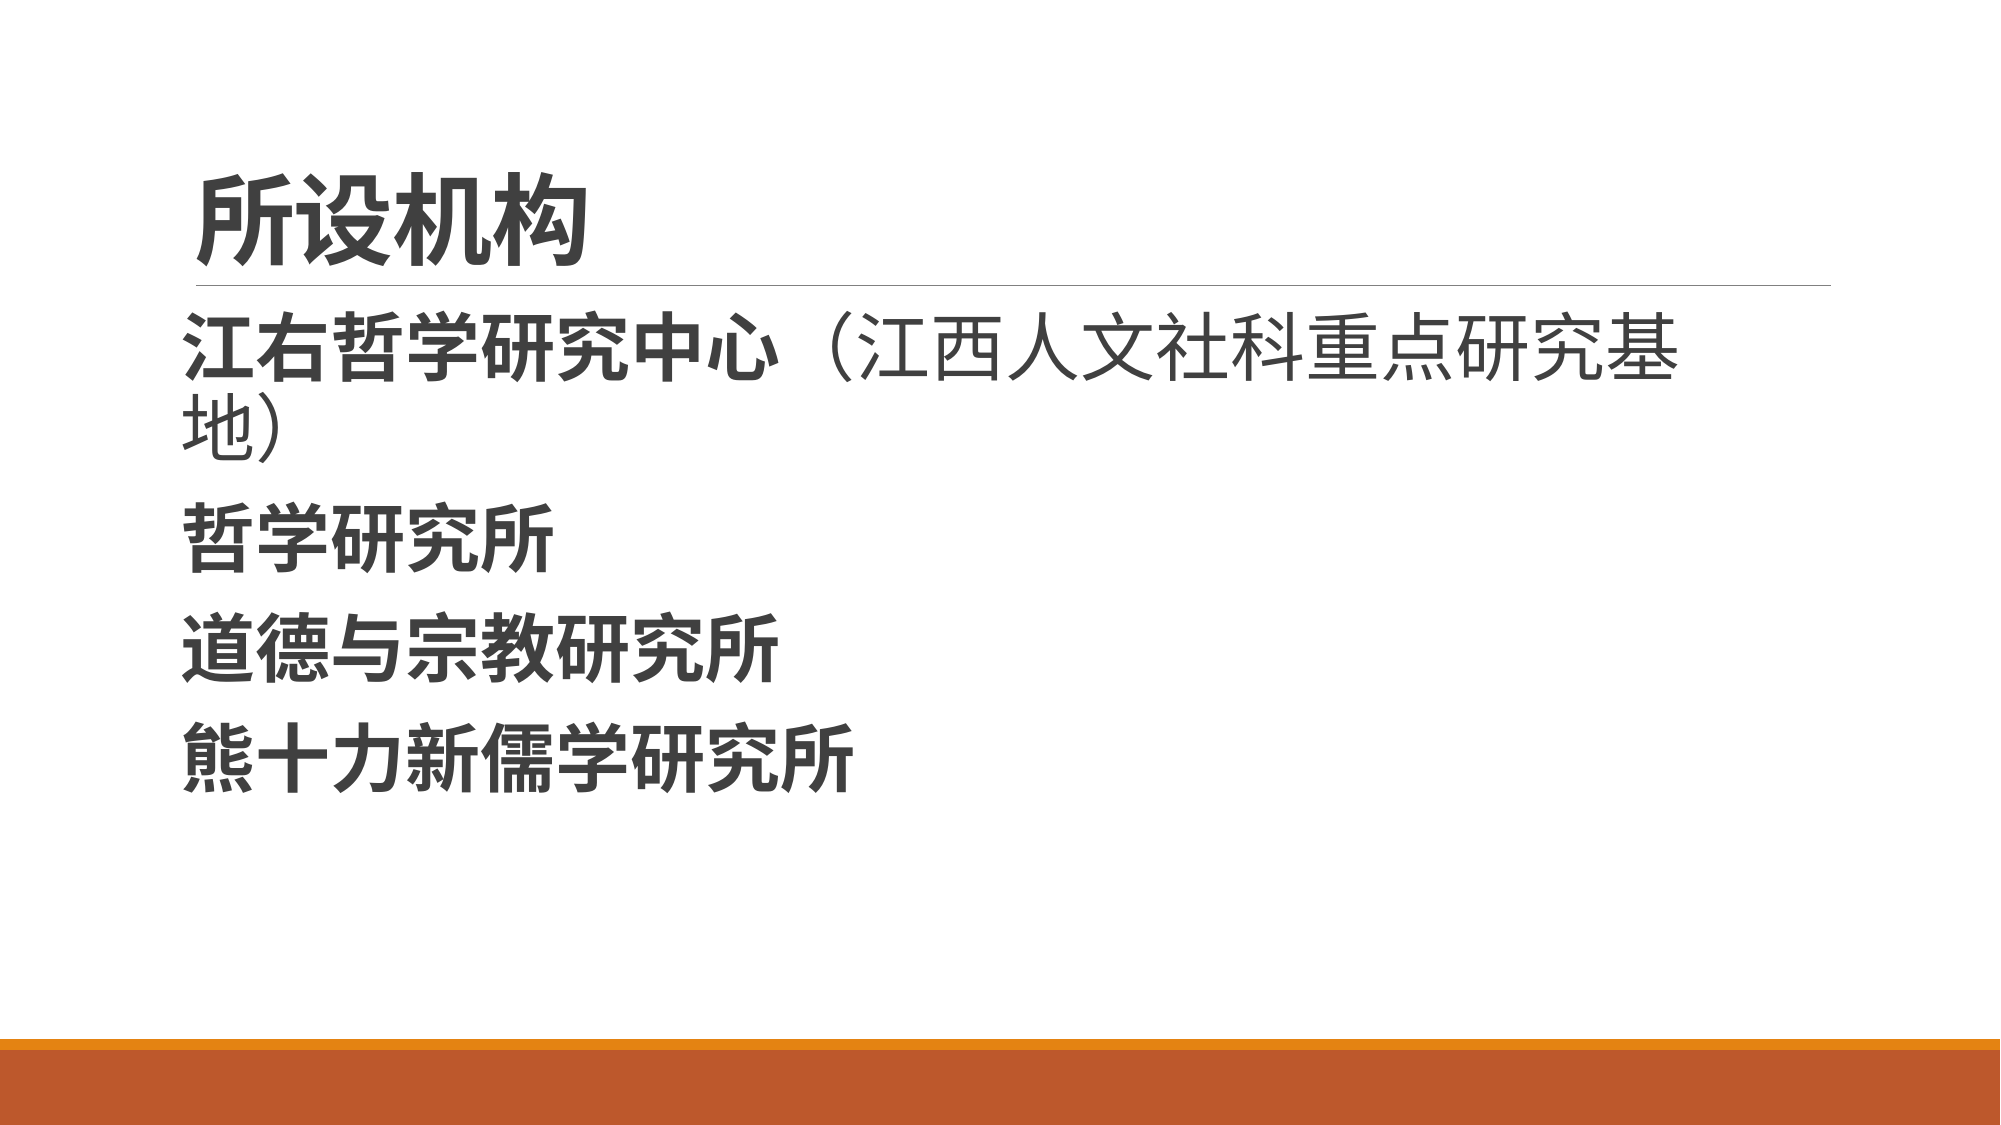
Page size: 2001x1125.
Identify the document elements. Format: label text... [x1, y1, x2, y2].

list 江右哲学研究中心（江西人文社科重点研究基地） 哲学研究所 道德与宗教研究所 熊十力新儒学研究所 [180, 302, 1830, 963]
title 所设机构 [180, 47, 1830, 285]
